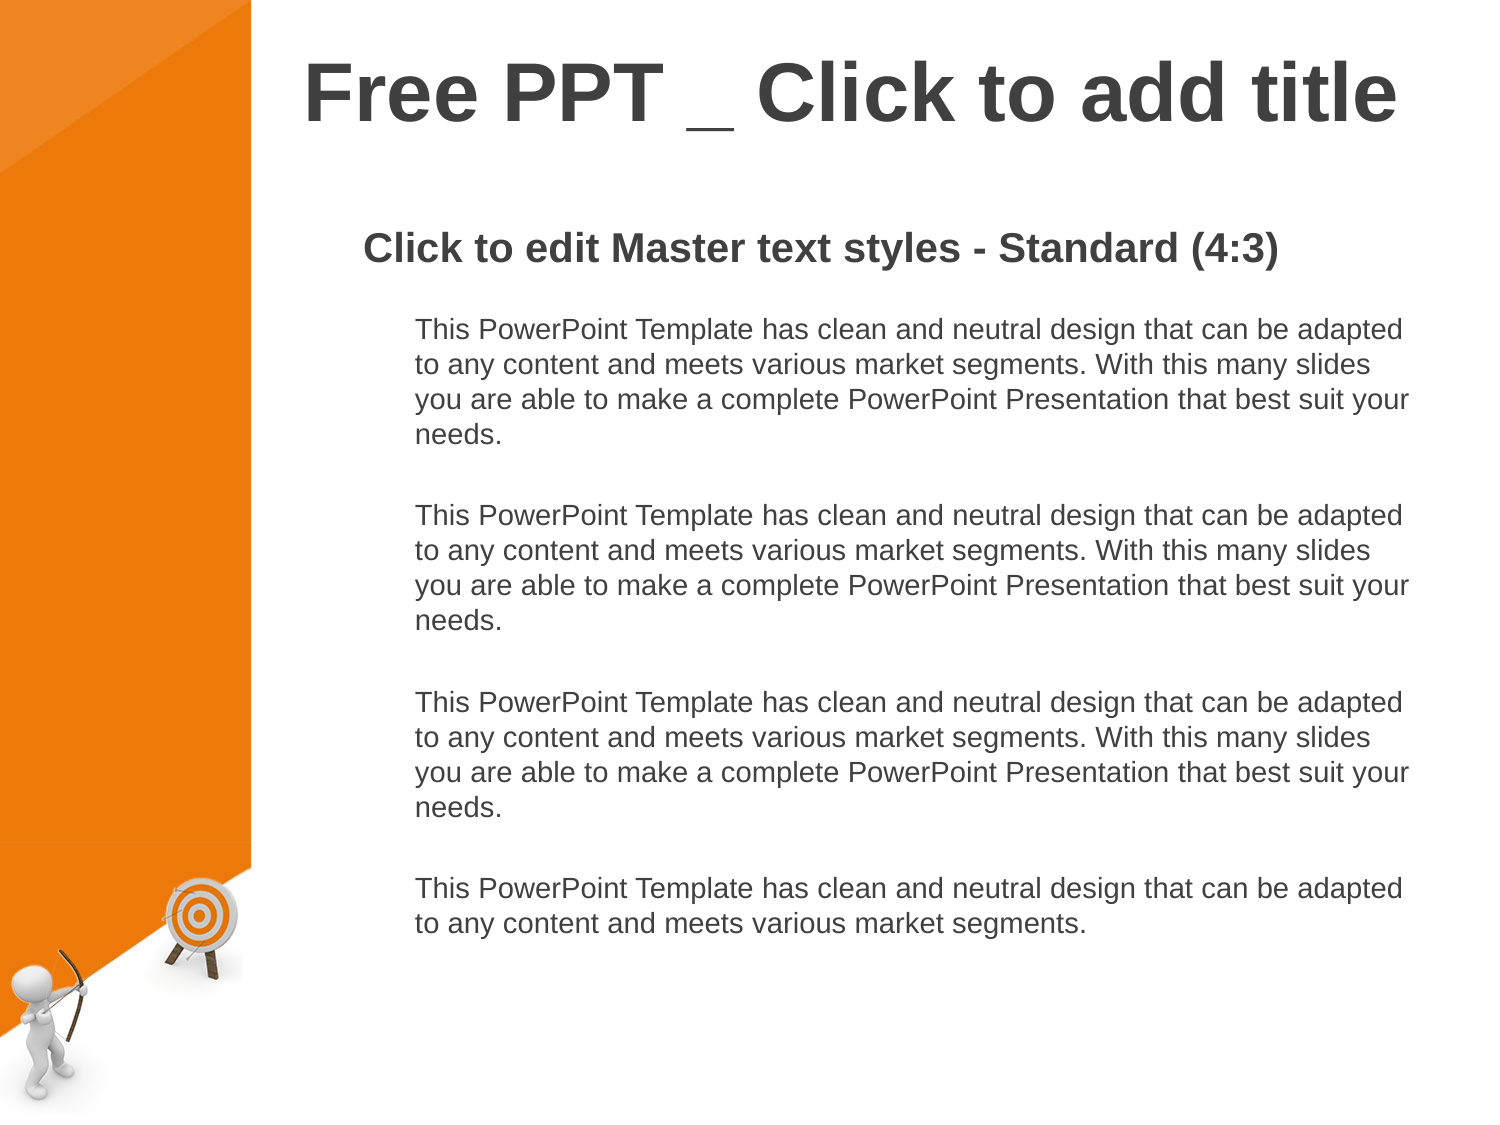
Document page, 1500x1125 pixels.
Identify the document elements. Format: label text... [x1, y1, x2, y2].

picture [0, 0, 1500, 1125]
title Free PPT _ Click to add title [265, 0, 1500, 176]
list This PowerPoint Template has clean and neutral design that can be adapted to any content and meets various market segments. With this many slides you are able to make a complete PowerPoint Presentation that best suit your needs. This PowerPoint Template has clean and neutral design that can be adapted to any content and meets various market segments. With this many slides you are able to make a complete PowerPoint Presentation that best suit your needs. This PowerPoint Template has clean and neutral design that can be adapted to any content and meets various market segments. With this many slides you are able to make a complete PowerPoint Presentation that best suit your needs. This PowerPoint Template has clean and neutral design that can be adapted to any content and meets various market segments. [350, 302, 1427, 984]
list Click to edit Master text styles - Standard (4:3) [348, 208, 1425, 284]
